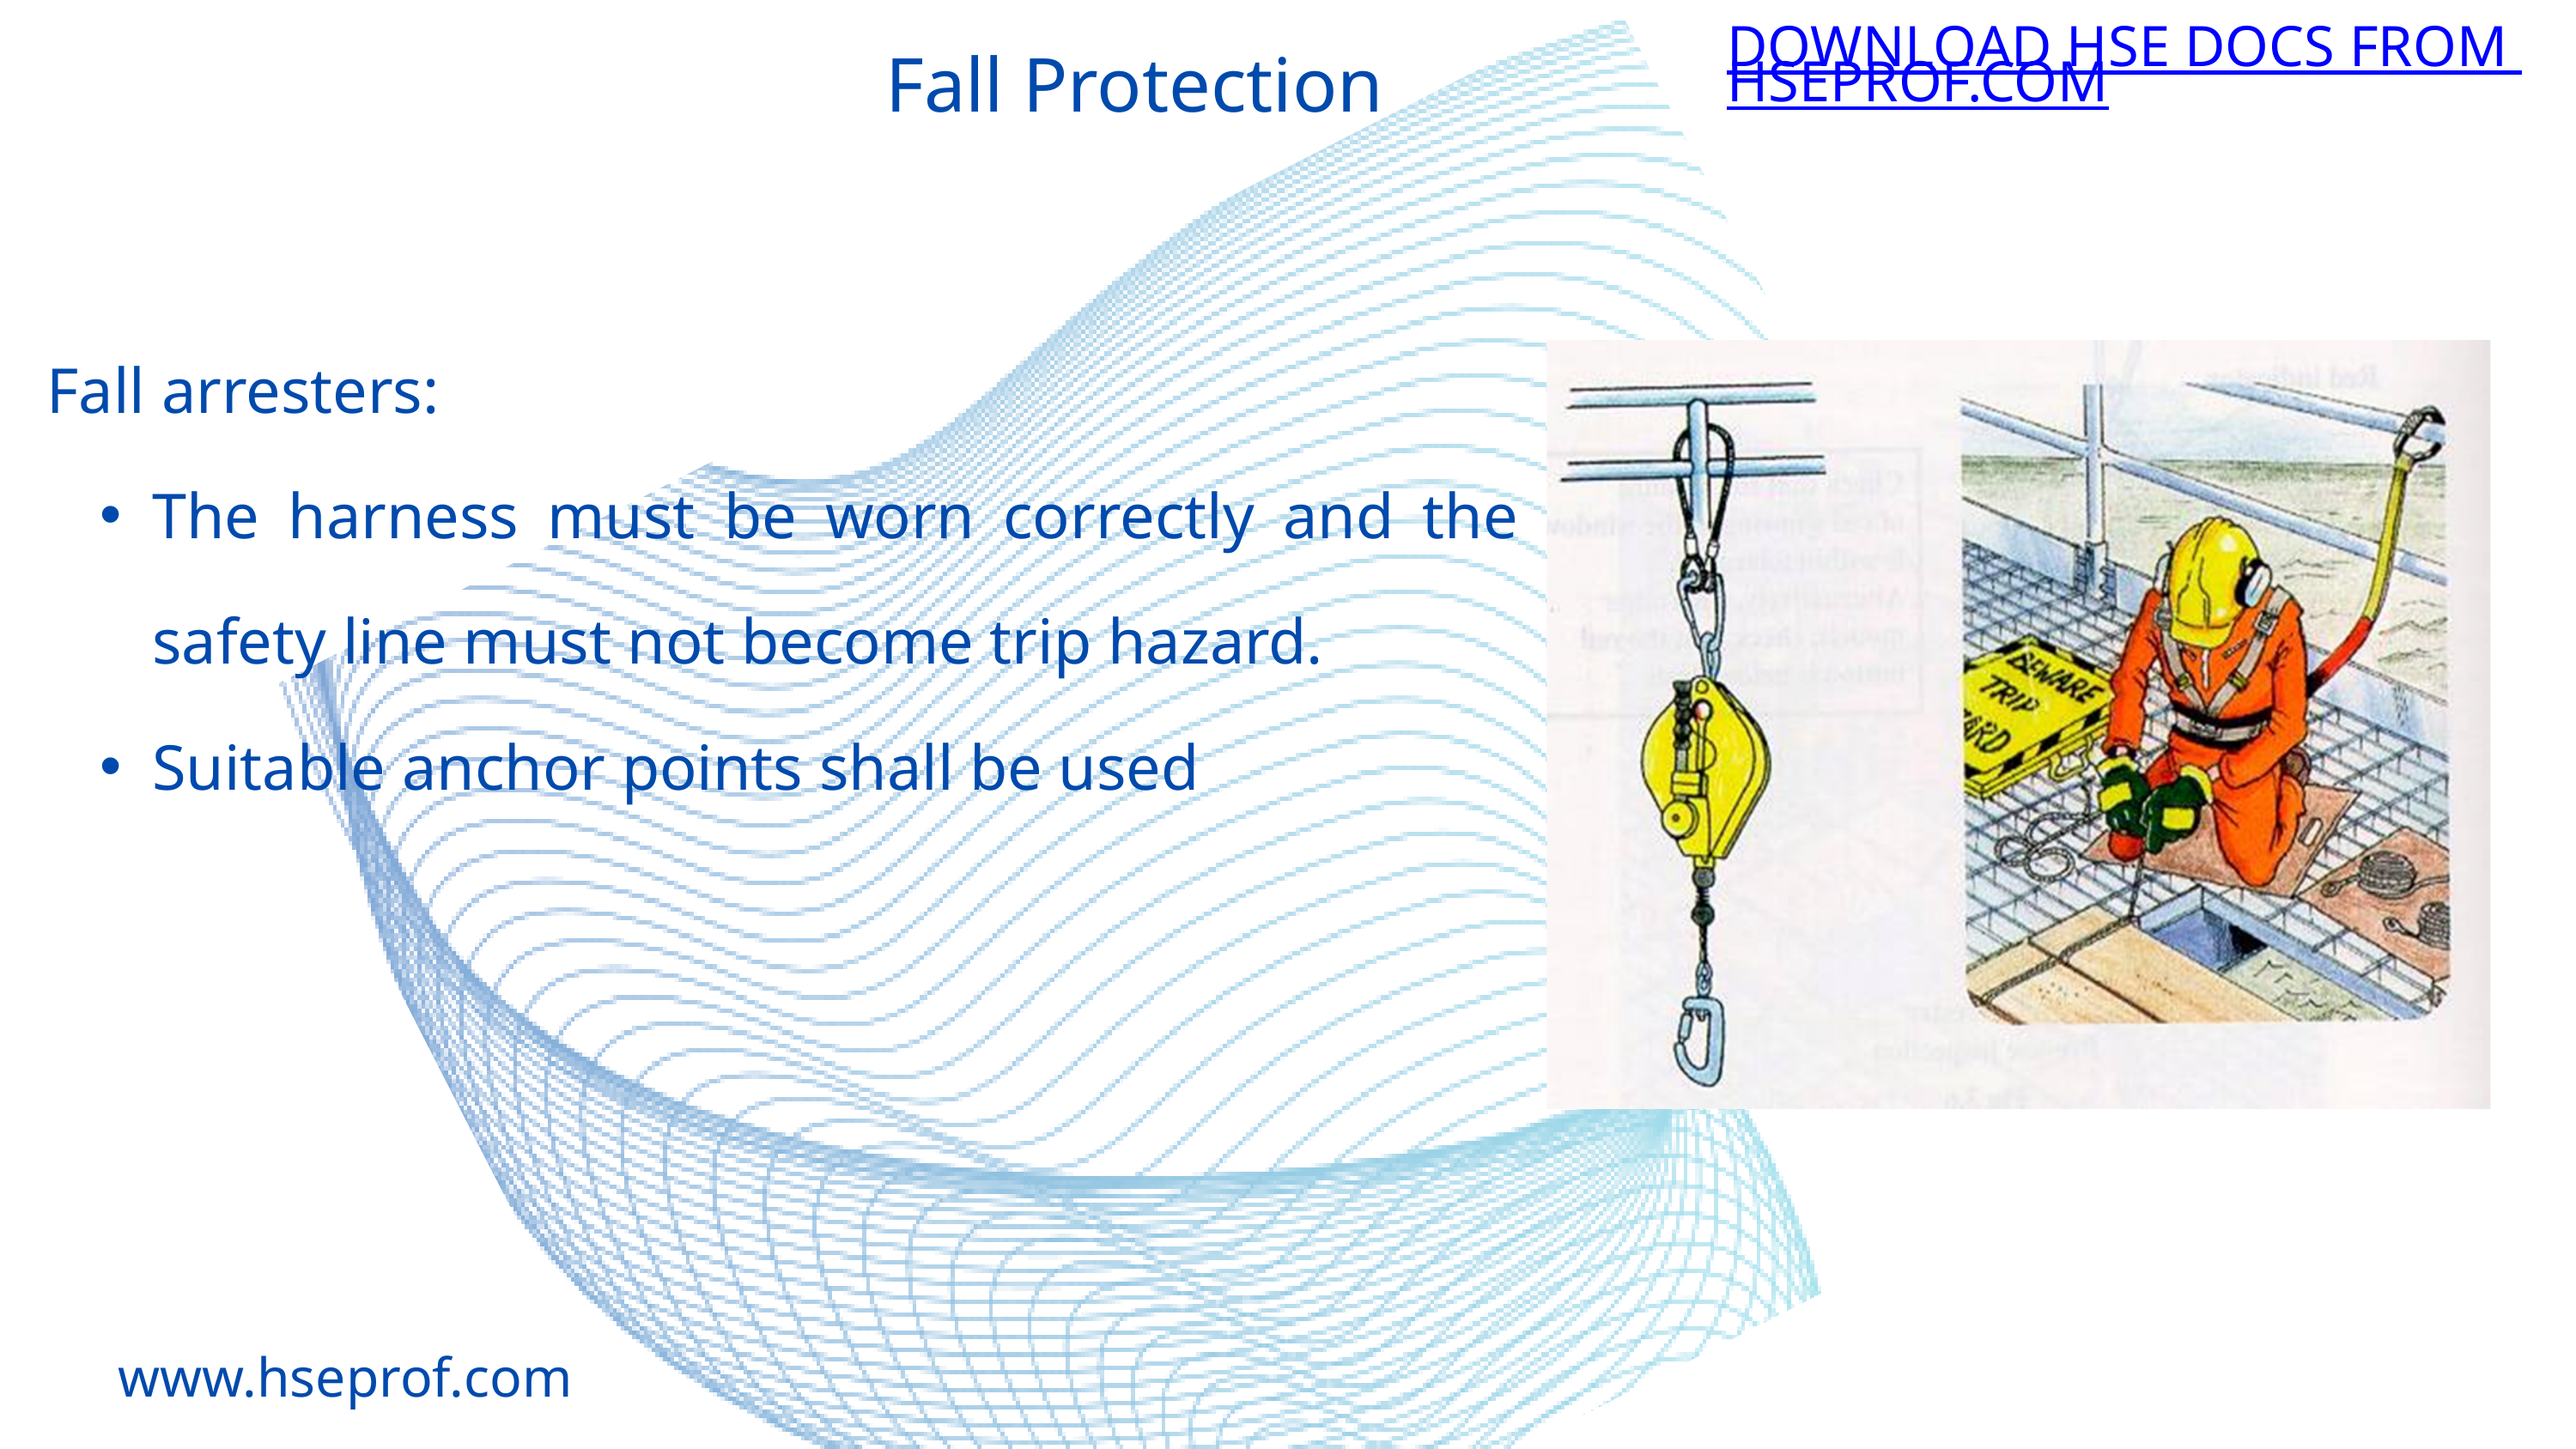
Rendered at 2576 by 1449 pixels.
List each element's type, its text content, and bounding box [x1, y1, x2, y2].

text_box Fall arresters: The harness must be worn correctly and the safety line must not become trip hazard. Suitable anchor points shall be used [46, 300, 1519, 929]
text_box www.hseprof.com [118, 1332, 919, 1408]
text_box Fall Protection [249, 52, 2019, 127]
text_box [1546, 340, 2491, 1109]
text_box [1511, 0, 1642, 52]
text_box DOWNLOAD HSE DOCS FROM HSEPROF.COM [1727, 31, 2543, 88]
text_box [368, 127, 2182, 1449]
